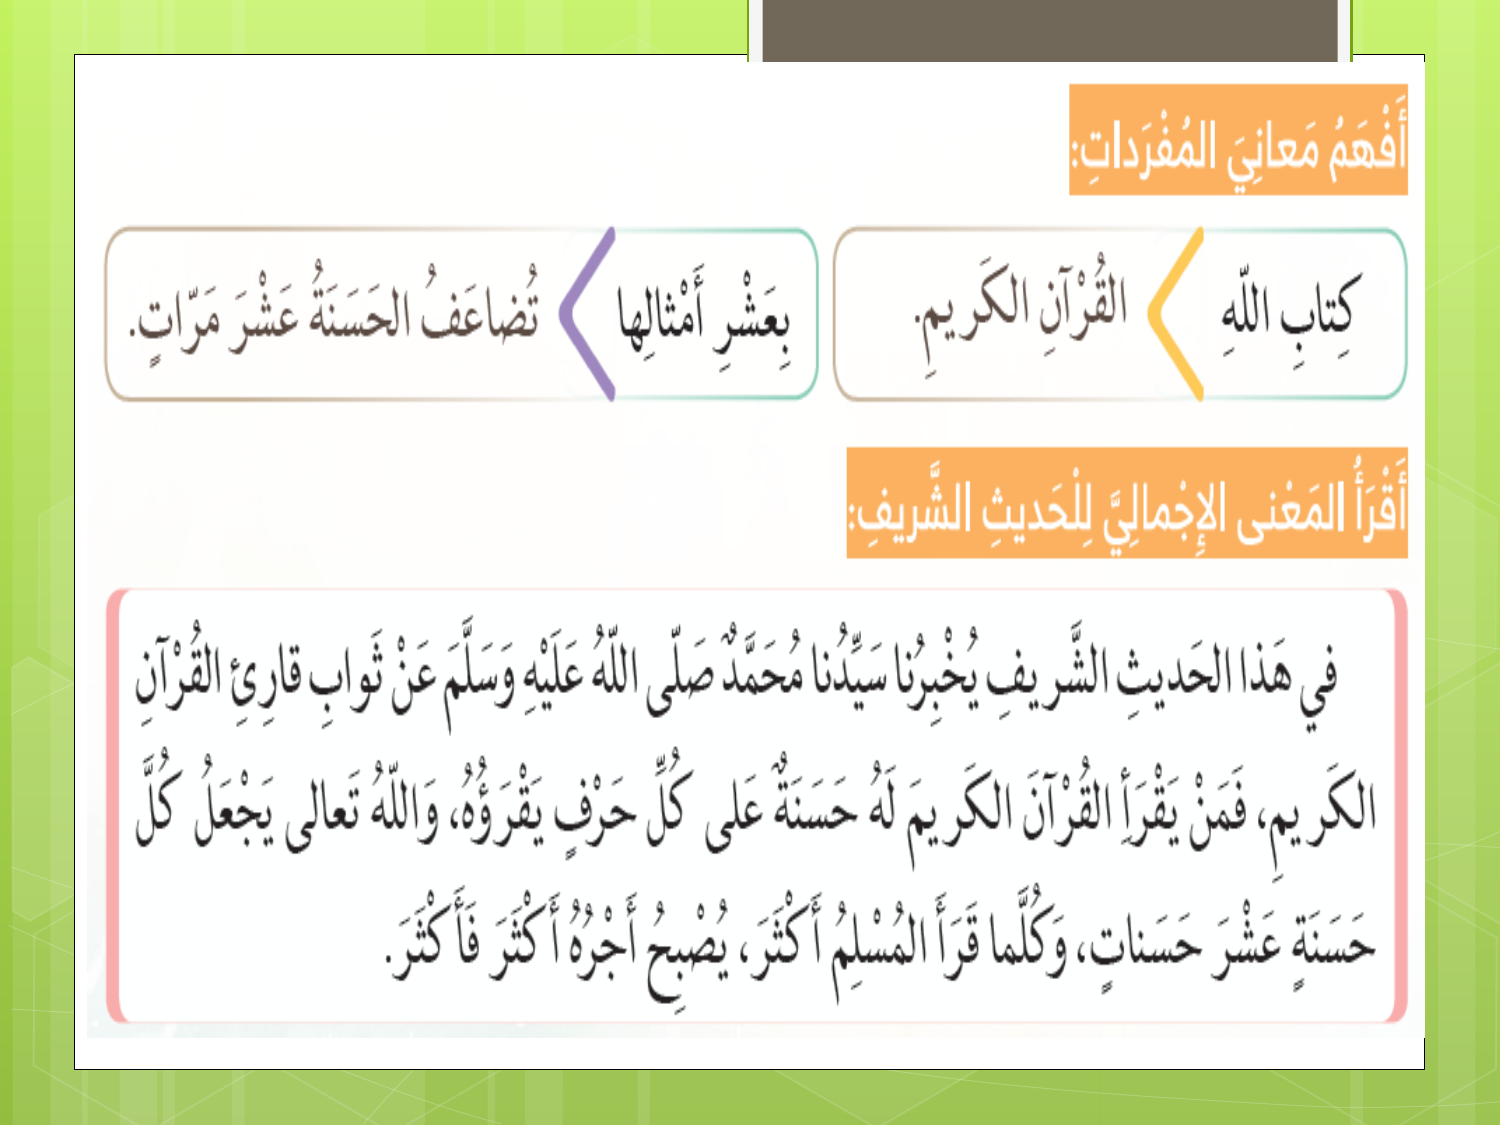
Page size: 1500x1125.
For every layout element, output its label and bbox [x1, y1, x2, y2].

list [87, 62, 1426, 1038]
